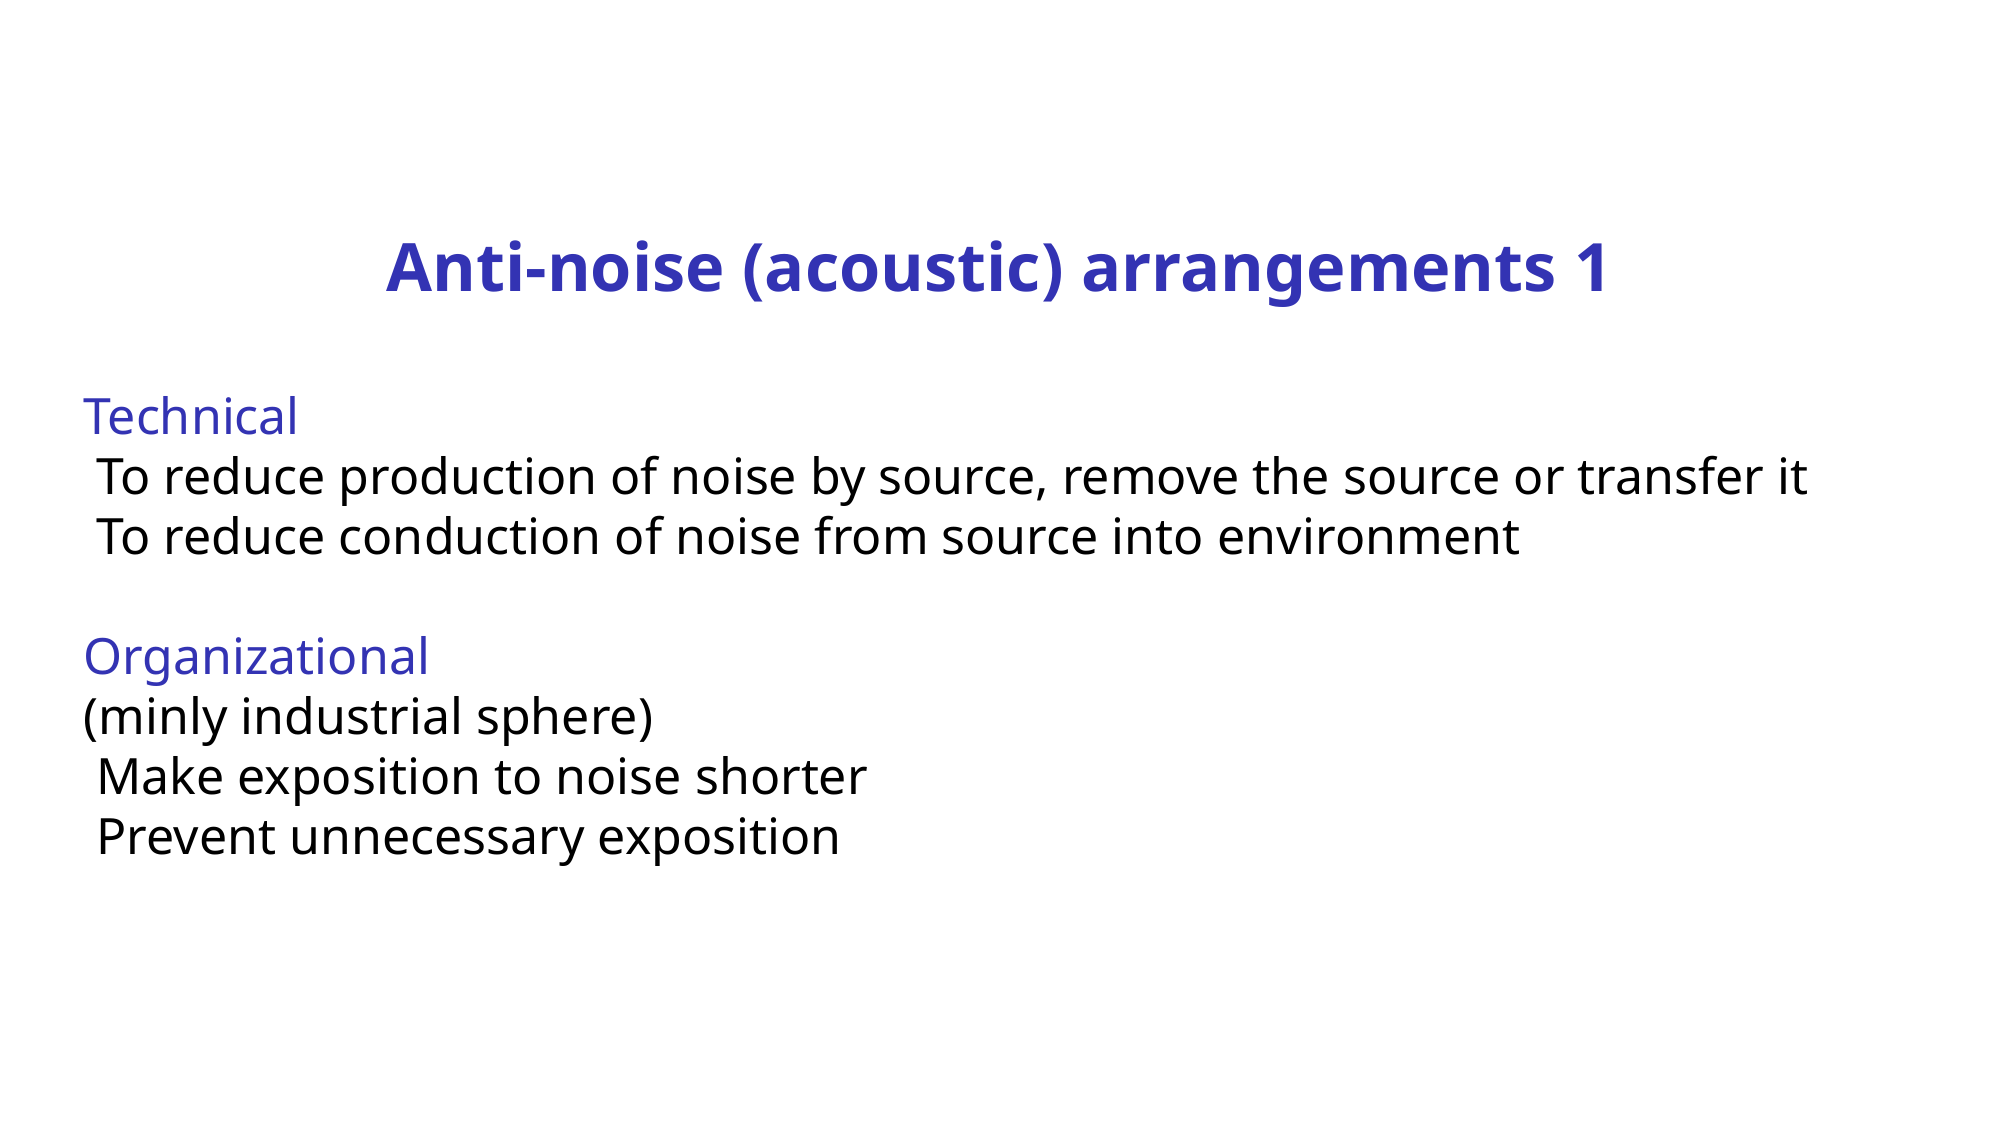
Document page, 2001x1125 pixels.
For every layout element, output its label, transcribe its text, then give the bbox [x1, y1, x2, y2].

text_box Anti-noise (acoustic) arrangements 1 Technical To reduce production of noise by source, remove the source or transfer it To reduce conduction of noise from source into environment Organizational (minly industrial sphere) Make exposition to noise shorter Prevent unnecessary exposition [68, 217, 1931, 873]
